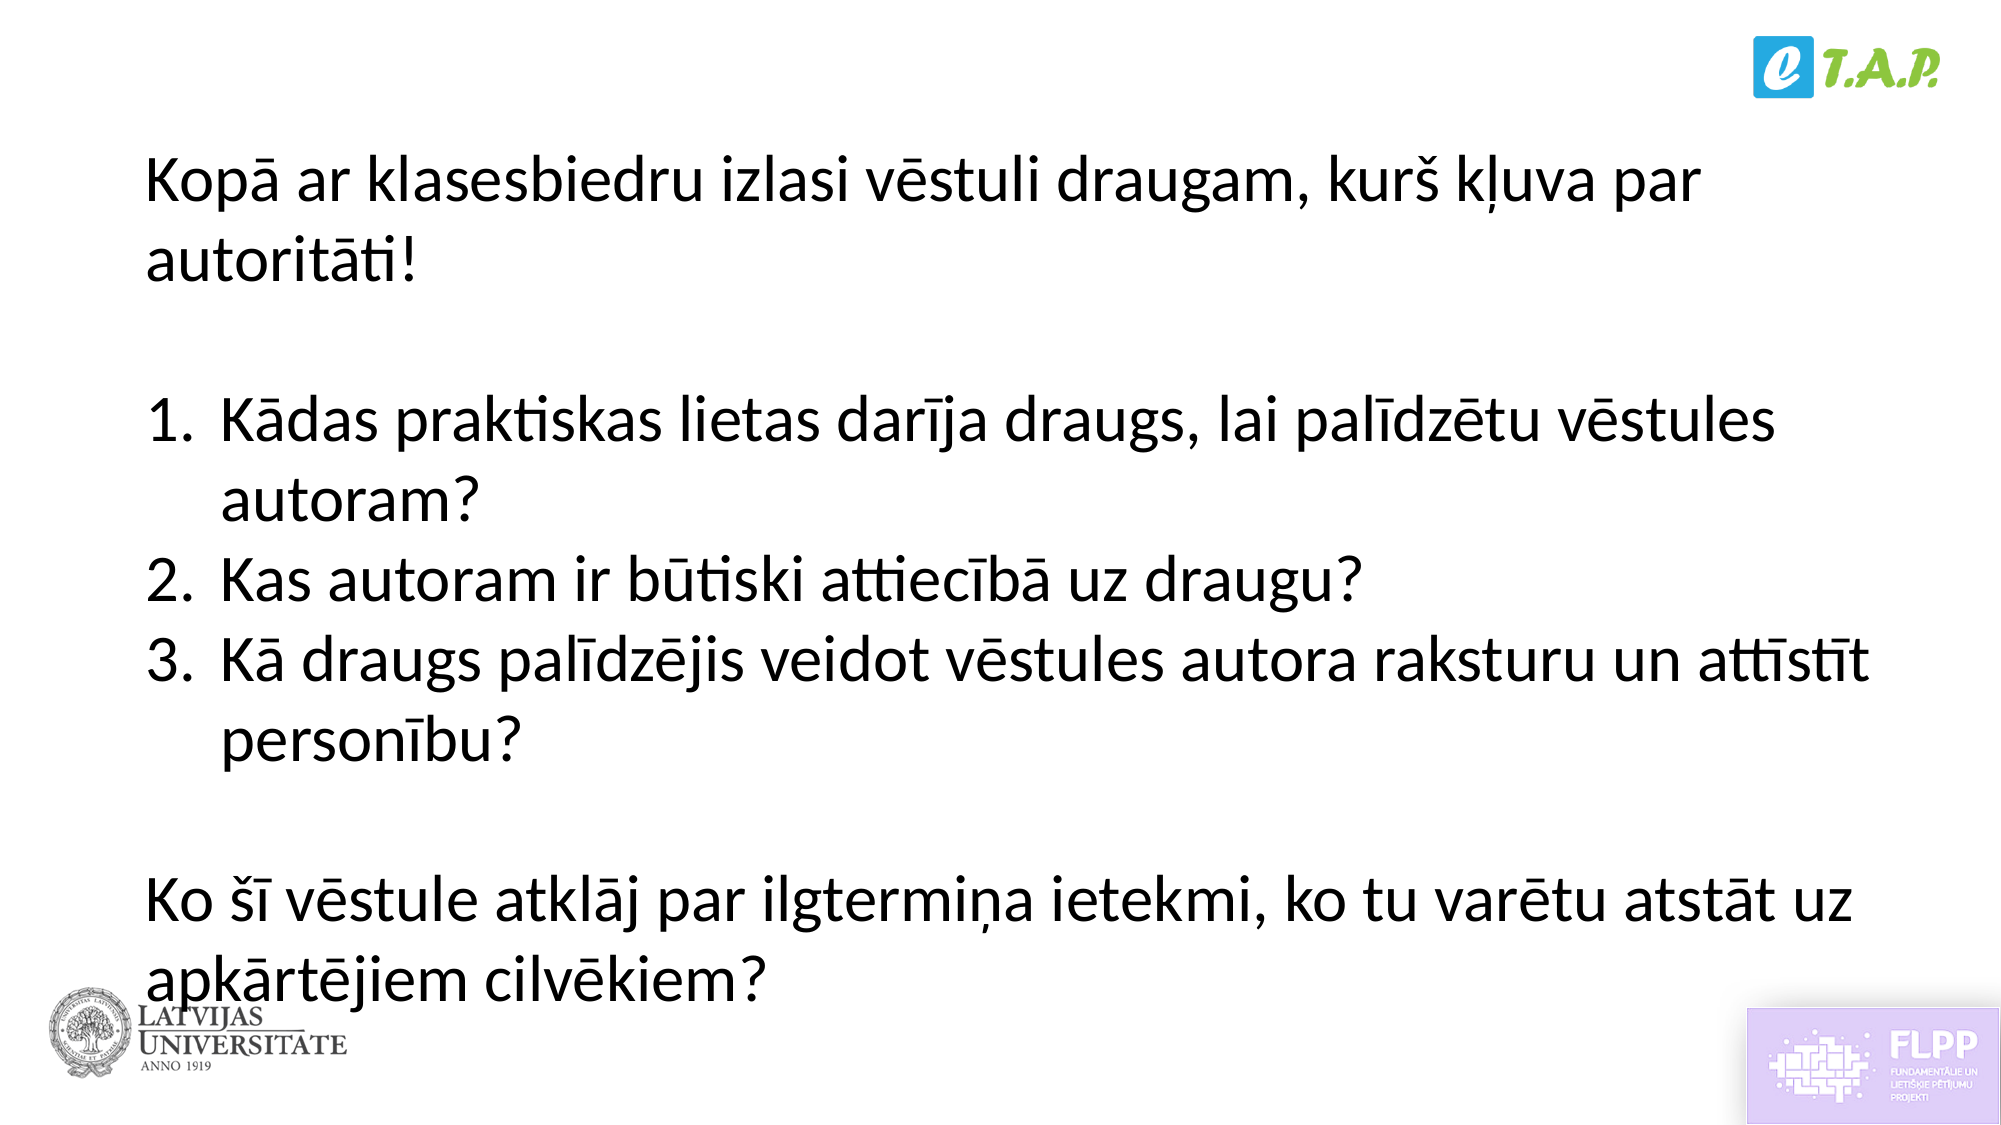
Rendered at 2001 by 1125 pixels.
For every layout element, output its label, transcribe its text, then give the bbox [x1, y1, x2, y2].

picture [24, 971, 371, 1094]
picture [1746, 1007, 2000, 1125]
text_box Kopā ar klasesbiedru izlasi vēstuli draugam, kurš kļuva par autoritāti! Kādas praktiskas lietas darīja draugs, lai palīdzētu vēstules autoram? Kas autoram ir būtiski attiecībā uz draugu? Kā draugs palīdzējis veidot vēstules autora raksturu un attīstīt personību? Ko šī vēstule atklāj par ilgtermiņa ietekmi, ko tu varētu atstāt uz apkārtējiem cilvēkiem? [130, 127, 1948, 1023]
picture [1693, 0, 2000, 130]
